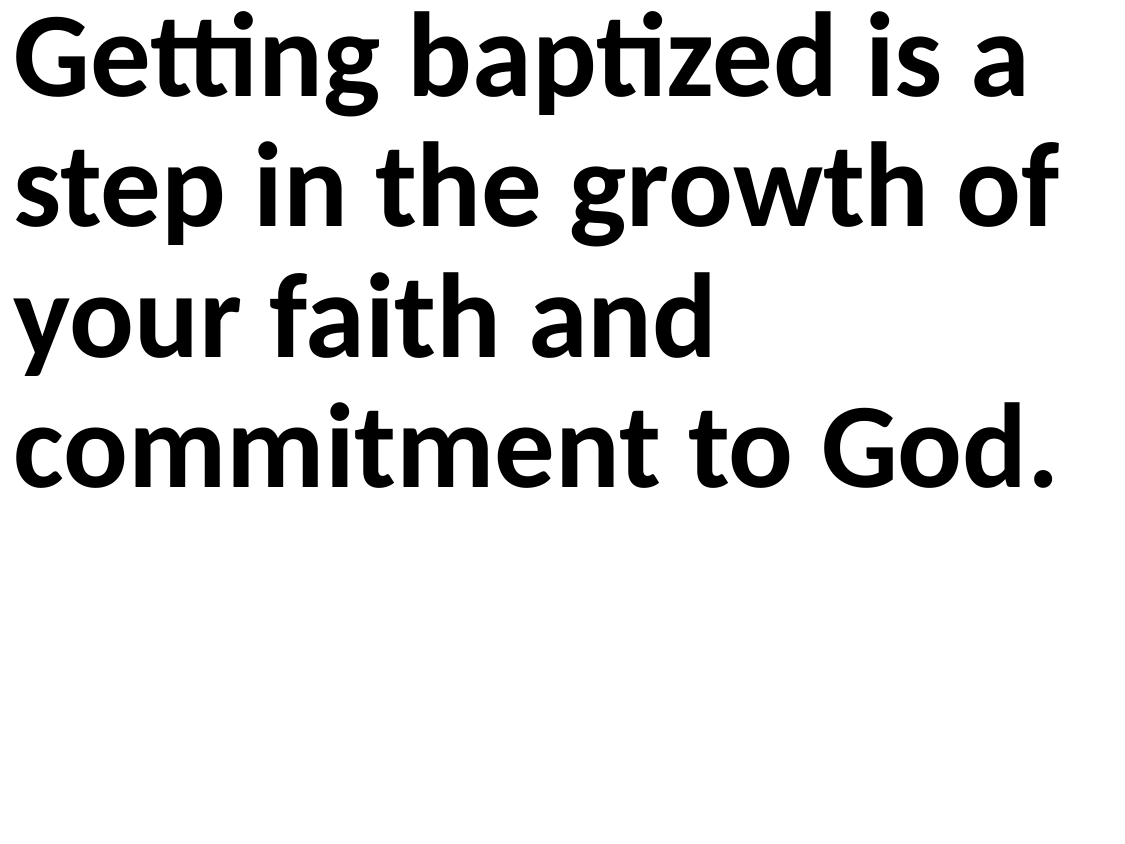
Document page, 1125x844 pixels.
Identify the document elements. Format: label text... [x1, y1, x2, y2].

list Getting baptized is a step in the growth of your faith and commitment to God. [0, 0, 1125, 685]
